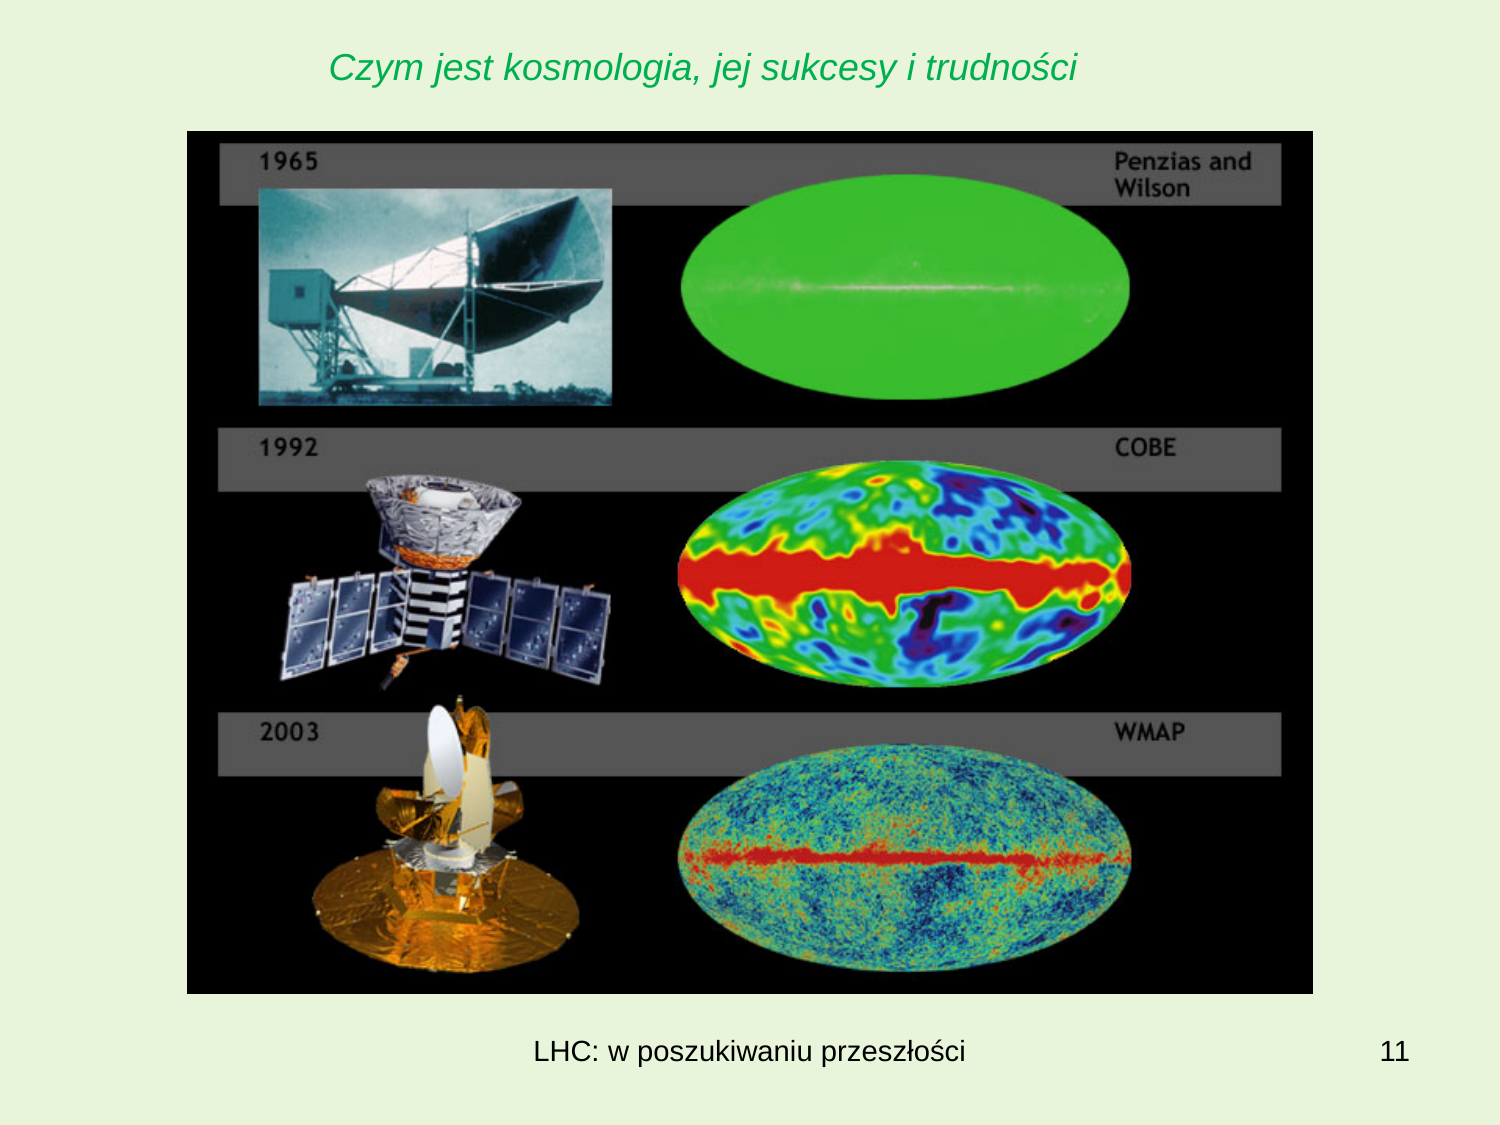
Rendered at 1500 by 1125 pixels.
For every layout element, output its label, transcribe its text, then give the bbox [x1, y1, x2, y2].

footer LHC: w poszukiwaniu przeszłości [512, 1024, 988, 1103]
slide_number 11 [1074, 1024, 1426, 1103]
text_box Czym jest kosmologia, jej sukcesy i trudności [105, 35, 1301, 95]
picture [187, 131, 1313, 994]
